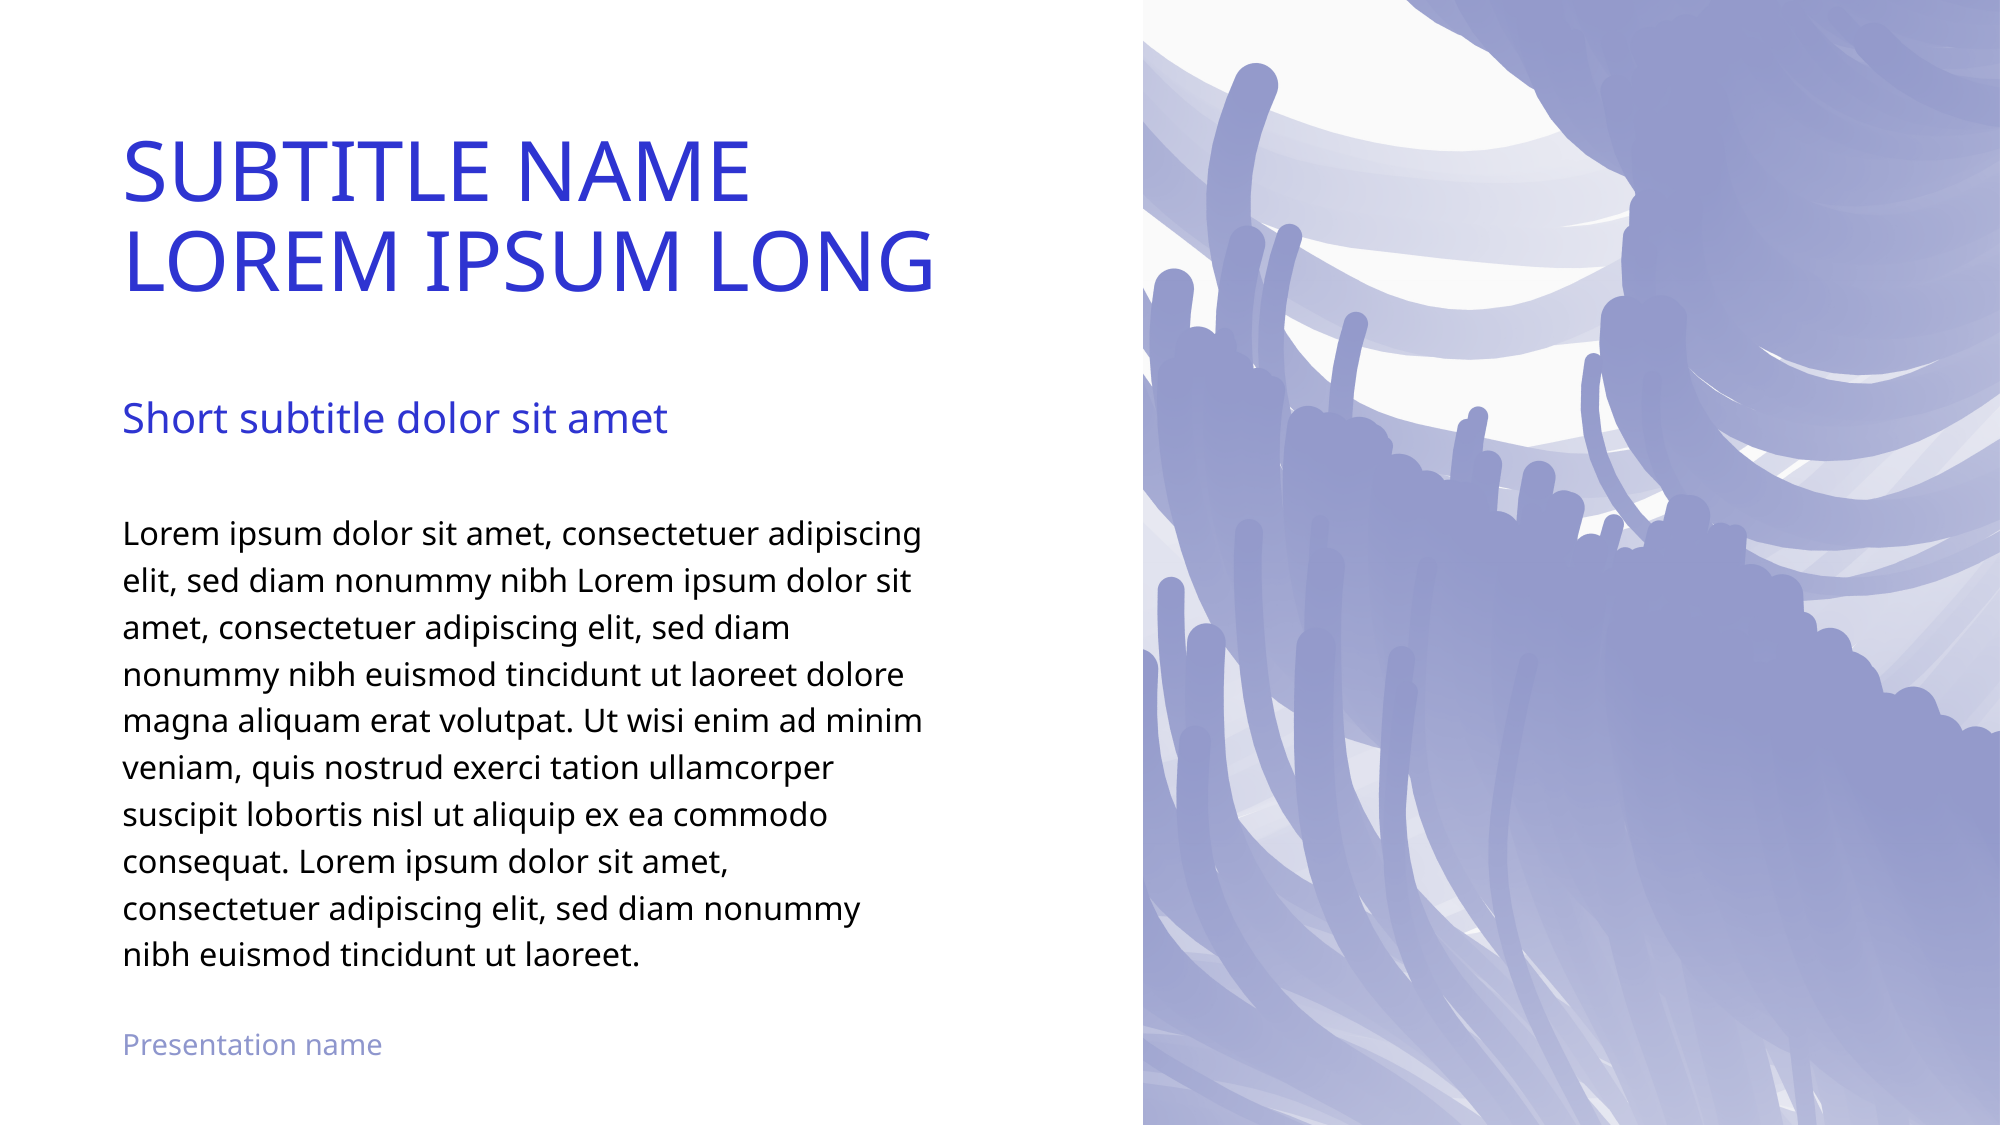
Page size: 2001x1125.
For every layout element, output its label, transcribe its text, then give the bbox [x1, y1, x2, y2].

list Lorem ipsum dolor sit amet, consectetuer adipiscing elit, sed diam nonummy nibh Lorem ipsum dolor sit amet, consectetuer adipiscing elit, sed diam nonummy nibh euismod tincidunt ut laoreet dolore magna aliquam erat volutpat. Ut wisi enim ad minim veniam, quis nostrud exerci tation ullamcorper suscipit lobortis nisl ut aliquip ex ea commodo consequat. Lorem ipsum dolor sit amet, consectetuer adipiscing elit, sed diam nonummy nibh euismod tincidunt ut laoreet. [107, 498, 942, 1004]
title Subtitle name lorem ipsum long [107, 121, 992, 329]
picture [1143, 0, 2000, 1125]
footer Presentation name [107, 1019, 1053, 1076]
list Short subtitle dolor sit amet [107, 373, 992, 495]
